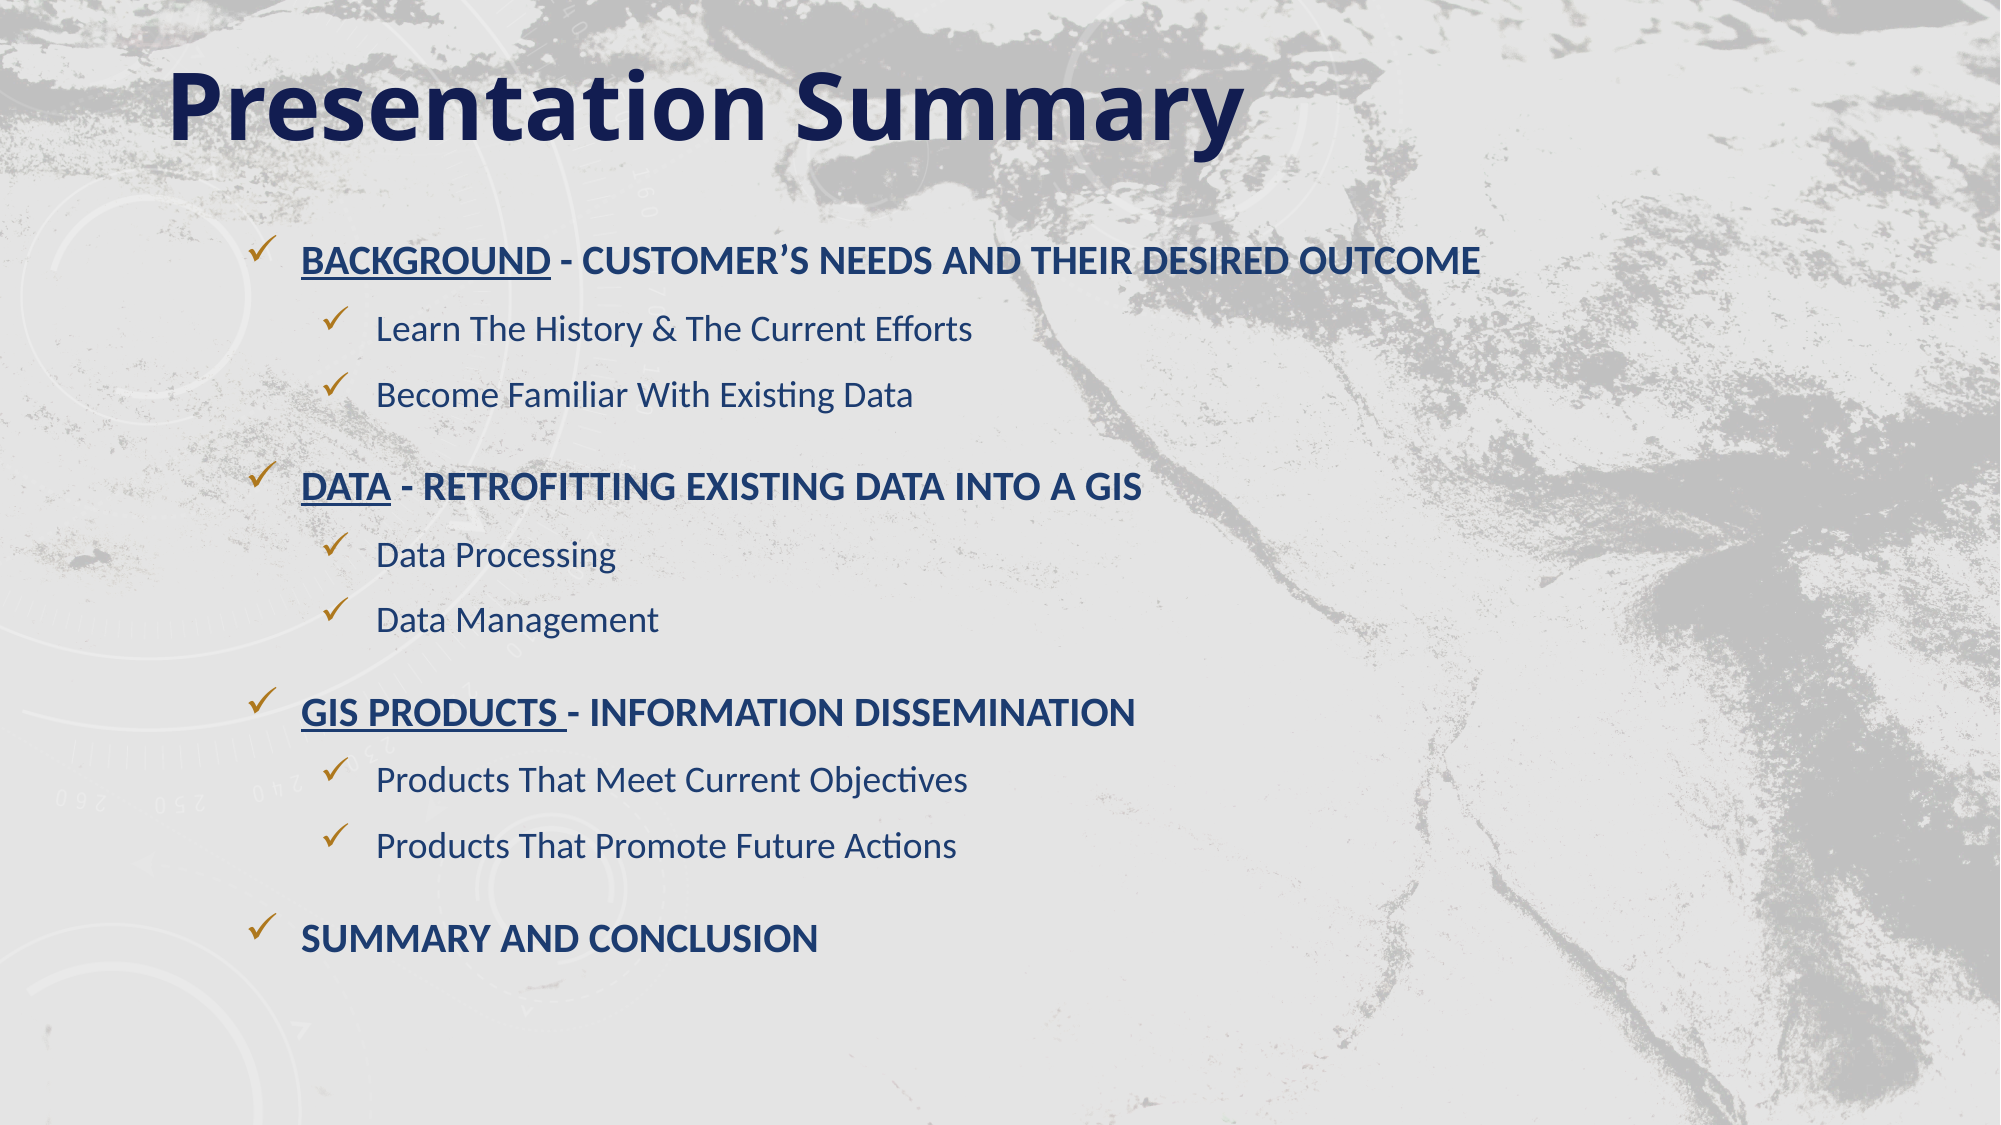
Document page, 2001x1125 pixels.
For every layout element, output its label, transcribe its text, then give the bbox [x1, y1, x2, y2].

picture [0, 0, 2000, 1125]
subtitle Background - customer’s needs and their desired outcome Learn The History & The Current Efforts Become Familiar With Existing Data Data - Retrofitting existing data into a gis Data Processing Data Management GIS Products - Information dissemination Products That Meet Current Objectives Products That Promote Future Actions Summary and Conclusion [229, 225, 1570, 1081]
title Presentation Summary [150, 39, 1618, 202]
